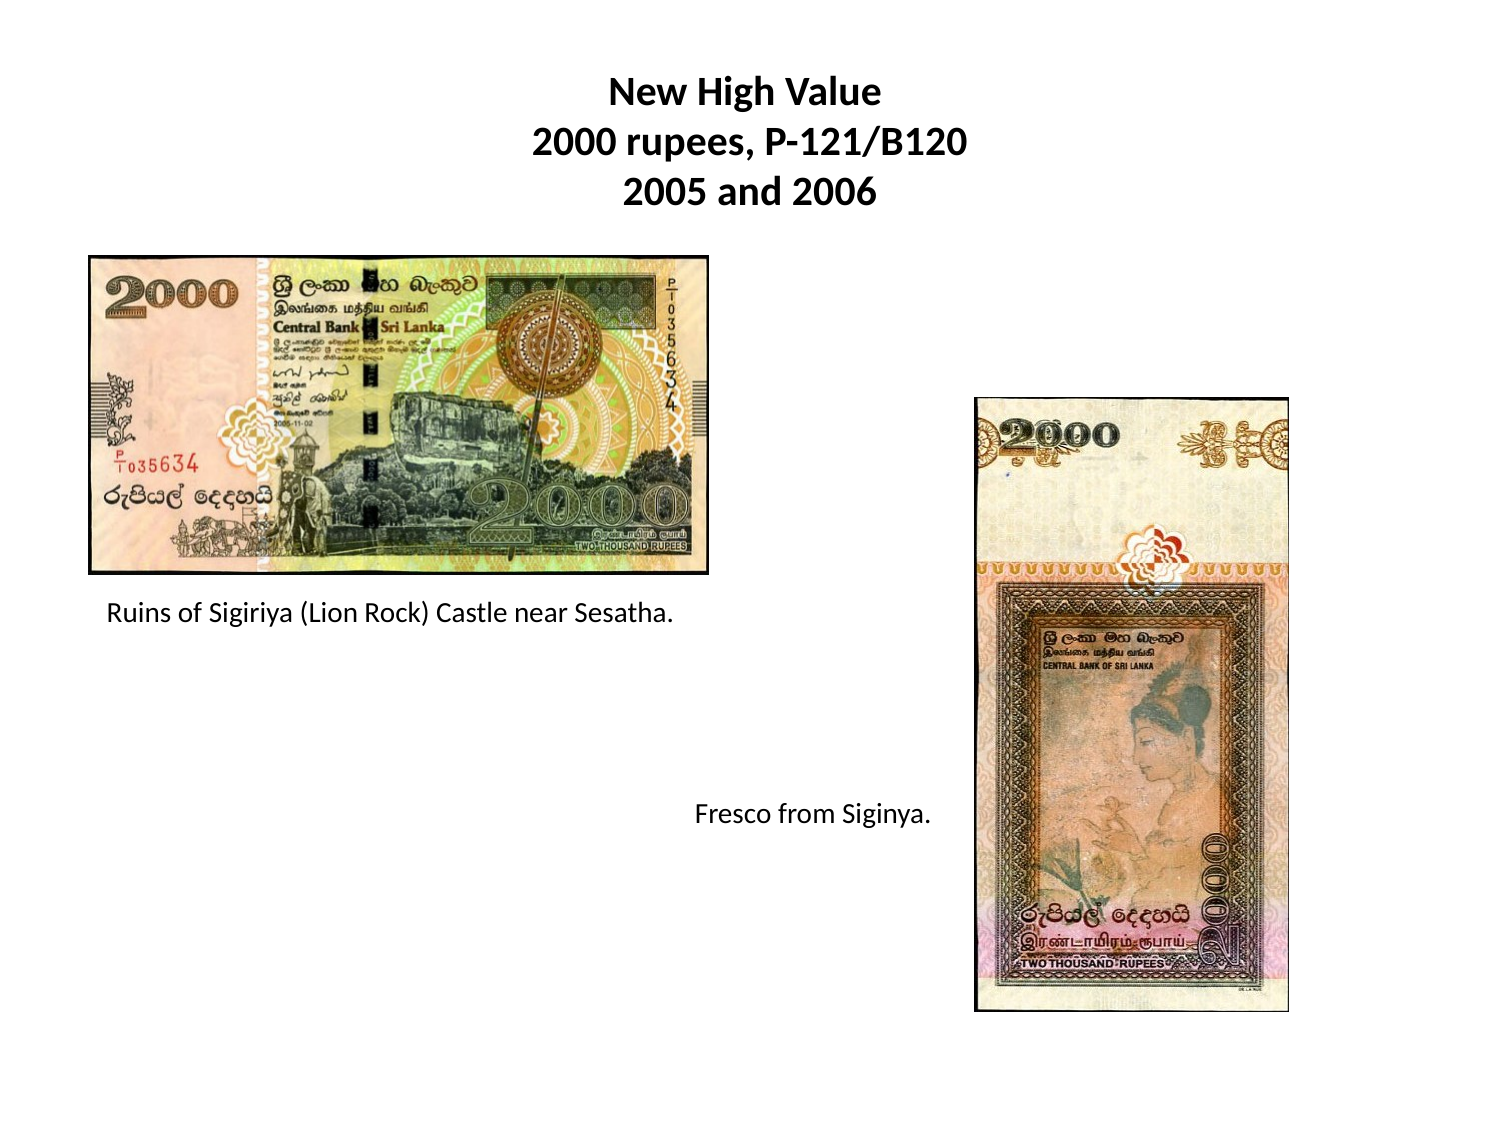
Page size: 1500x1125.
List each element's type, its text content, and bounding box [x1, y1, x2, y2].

picture [974, 396, 1289, 1012]
title New High Value 2000 rupees, P-121/B120 2005 and 2006 [75, 45, 1425, 233]
picture [88, 255, 709, 575]
text_box Fresco from Siginya. [680, 786, 947, 837]
text_box Ruins of Sigiriya (Lion Rock) Castle near Sesatha. [91, 586, 690, 636]
